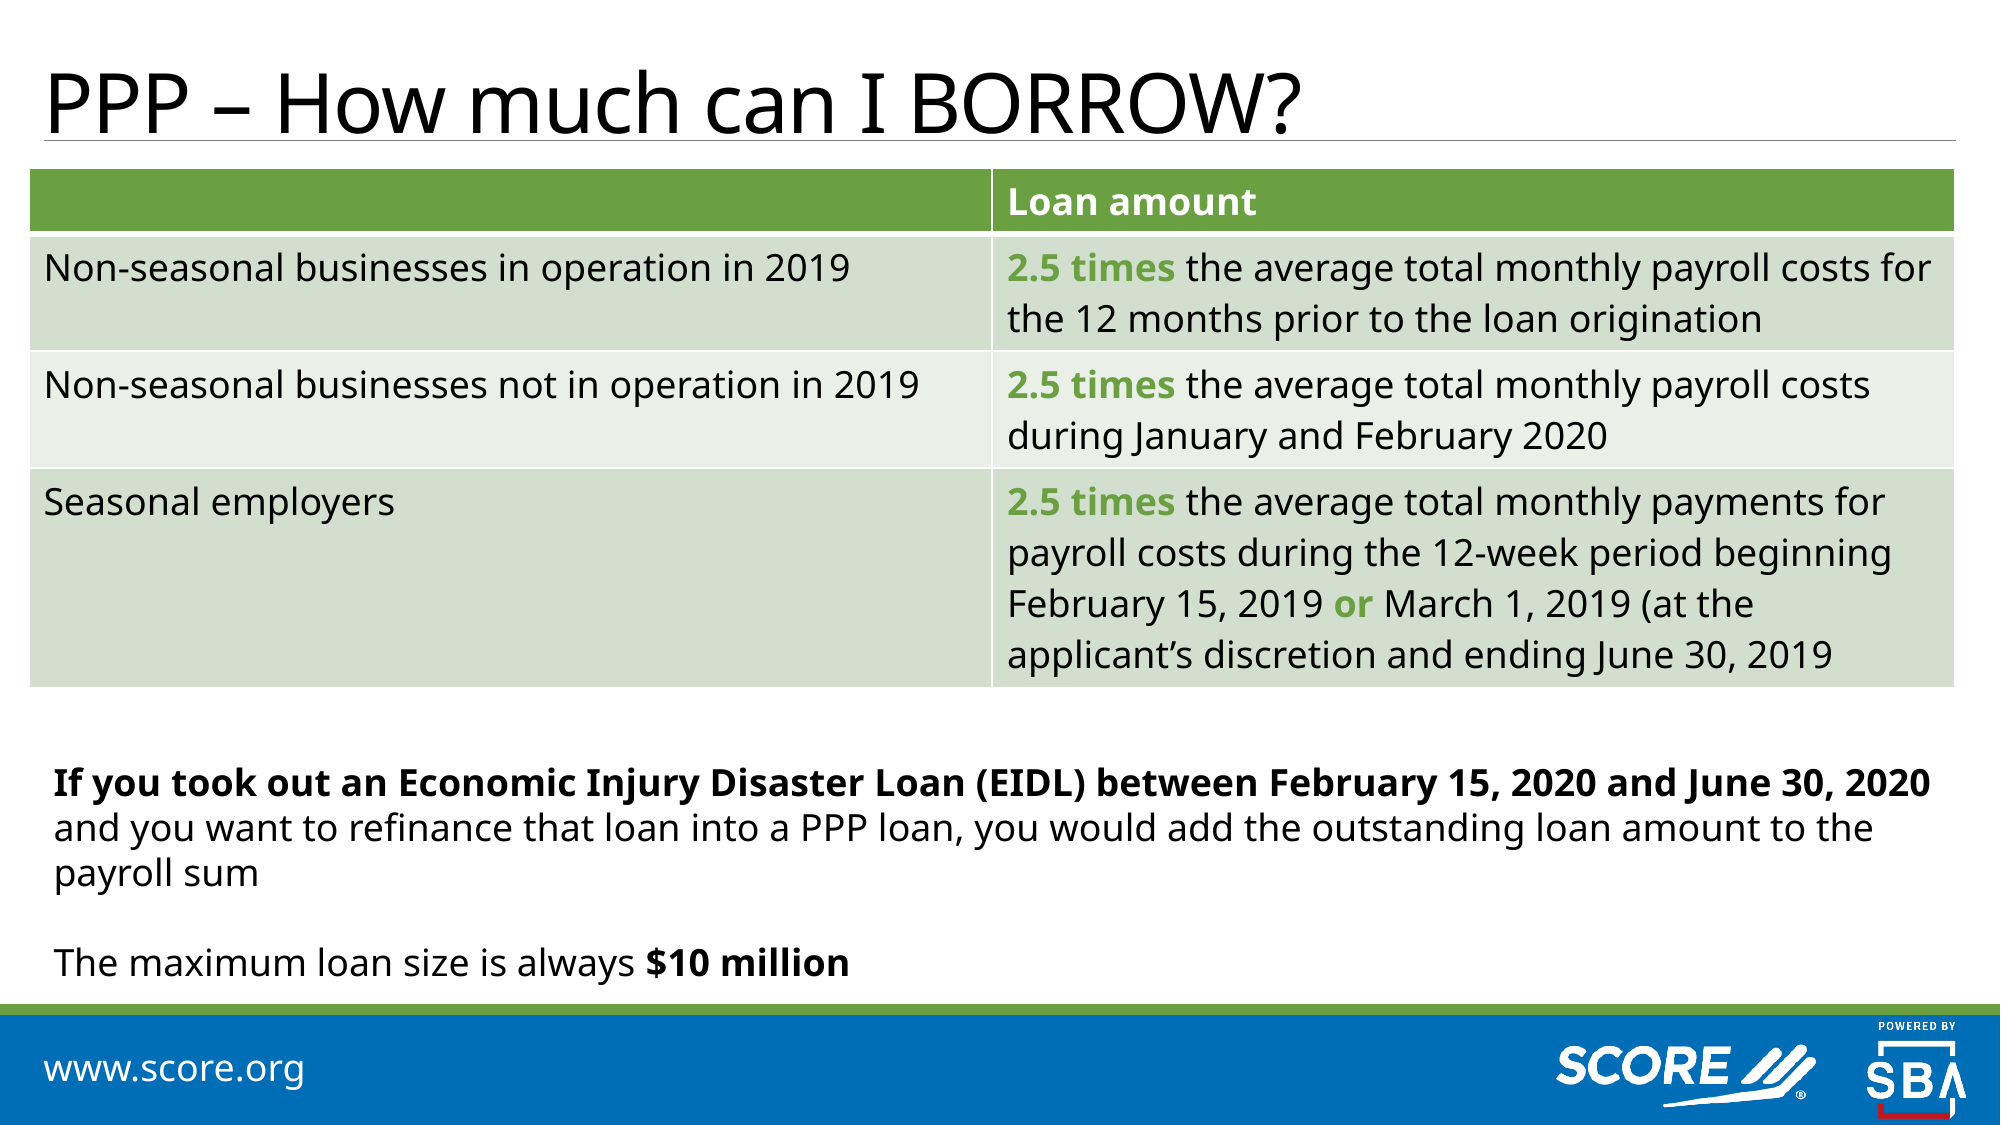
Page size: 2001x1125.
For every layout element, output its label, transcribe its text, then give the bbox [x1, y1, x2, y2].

table_cell 2.5 times the average total monthly payments for payroll costs during the 12-week period beginning February 15, 2019 or March 1, 2019 (at the applicant’s discretion and ending June 30, 2019 [993, 469, 1954, 687]
table_header [30, 169, 991, 231]
title PPP – How much can I BORROW? [28, 47, 1956, 159]
table_cell 2.5 times the average total monthly payroll costs during January and February 2020 [993, 352, 1954, 467]
table_cell 2.5 times the average total monthly payroll costs for the 12 months prior to the loan origination [993, 237, 1954, 350]
picture [1553, 1040, 1818, 1116]
picture [1864, 1016, 1969, 1122]
table_cell Non-seasonal businesses in operation in 2019 [30, 237, 991, 350]
table_cell Seasonal employers [30, 469, 991, 687]
table_header Loan amount [993, 169, 1954, 231]
text_box If you took out an Economic Injury Disaster Loan (EIDL) between February 15, 2020 and June 30, 2020 and you want to refinance that loan into a PPP loan, you would add the outstanding loan amount to the payroll sum The maximum loan size is always $10 million [38, 751, 1956, 992]
table_cell Non-seasonal businesses not in operation in 2019 [30, 352, 991, 467]
